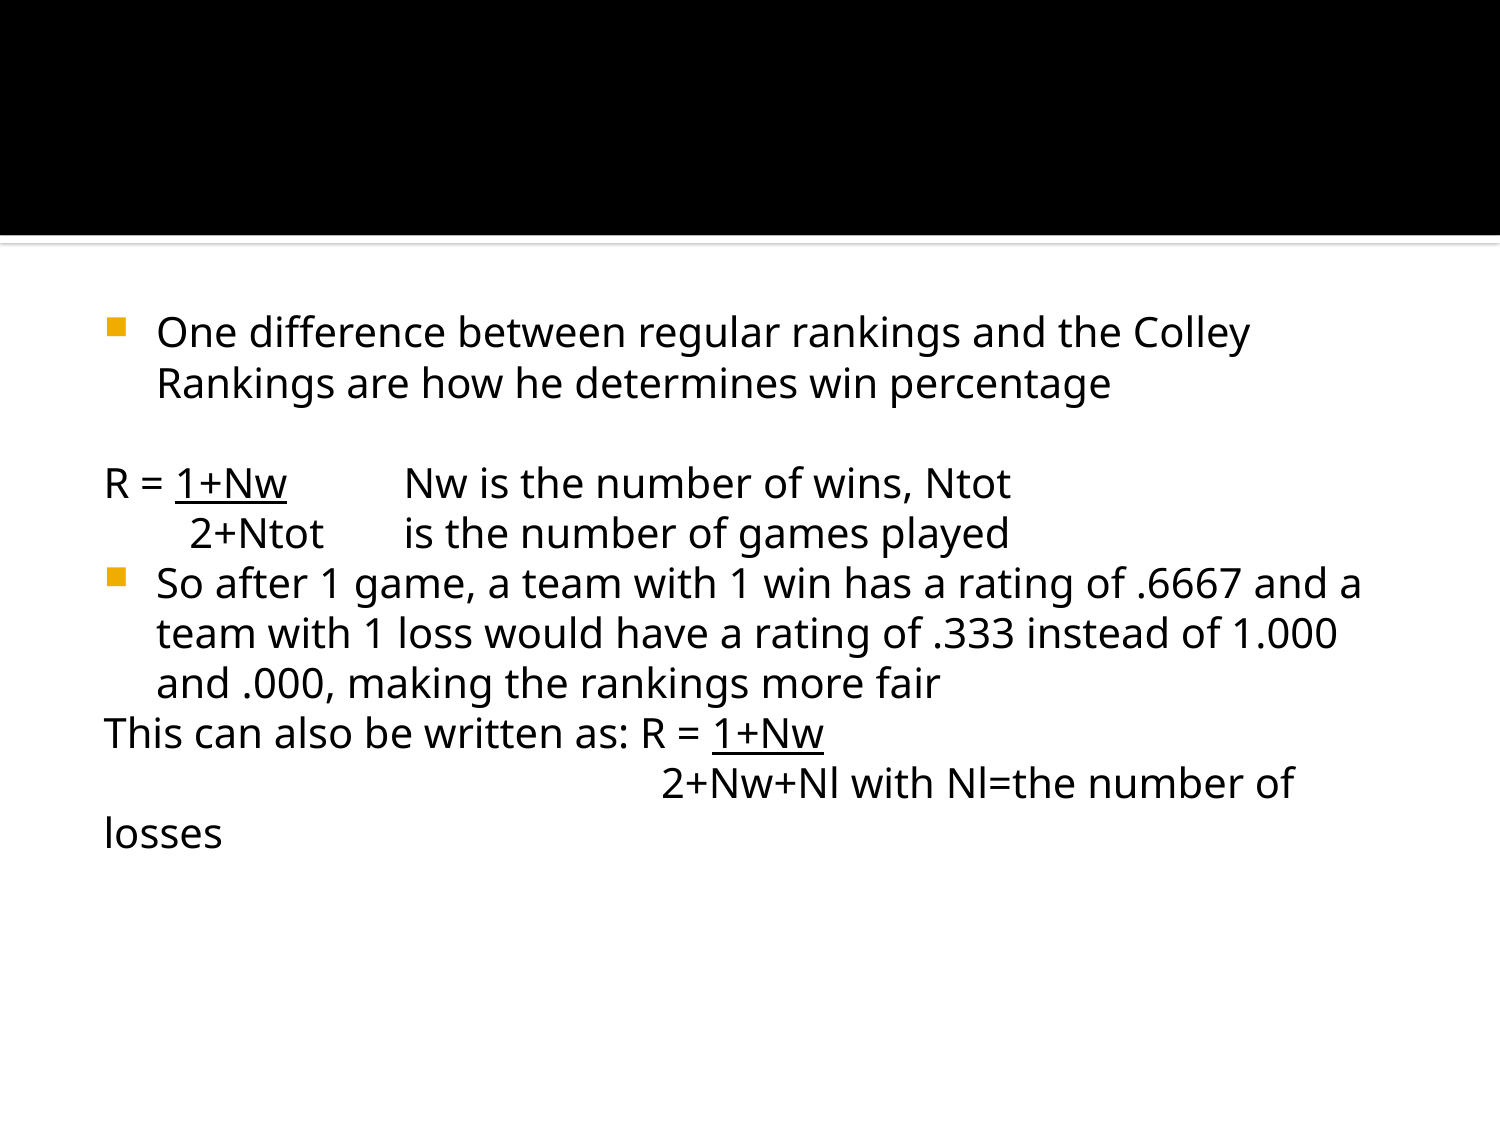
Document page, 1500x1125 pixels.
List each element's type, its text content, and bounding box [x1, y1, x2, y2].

list One difference between regular rankings and the Colley Rankings are how he determines win percentage R = 1+Nw Nw is the number of wins, Ntot 2+Ntot is the number of games played So after 1 game, a team with 1 win has a rating of .6667 and a team with 1 loss would have a rating of .333 instead of 1.000 and .000, making the rankings more fair This can also be written as: R = 1+Nw 2+Nw+Nl with Nl=the number of losses [75, 291, 1425, 1050]
